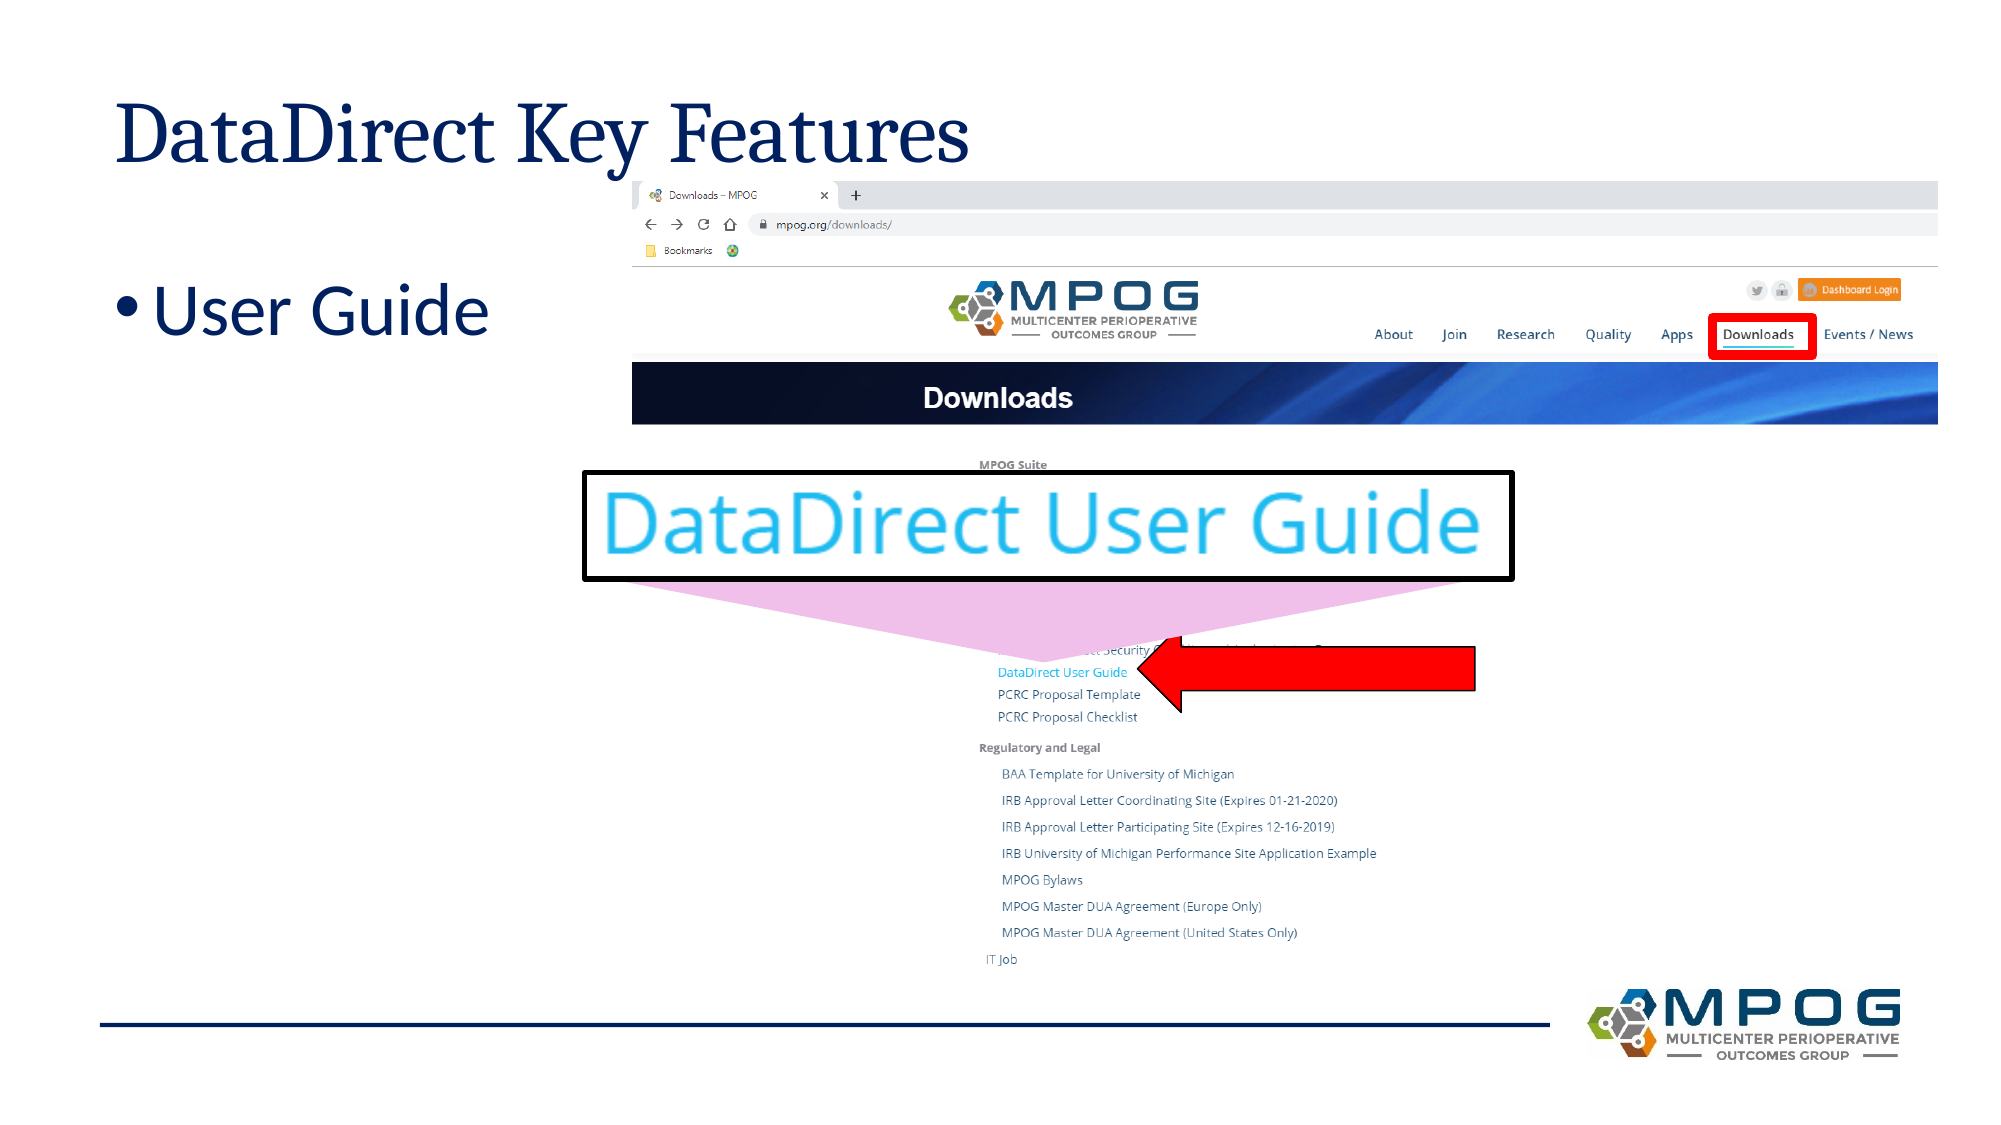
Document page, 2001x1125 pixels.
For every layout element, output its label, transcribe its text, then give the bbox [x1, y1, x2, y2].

picture [587, 180, 1938, 976]
title DataDirect Key Features [99, 66, 1900, 188]
list User Guide [99, 253, 1900, 1066]
